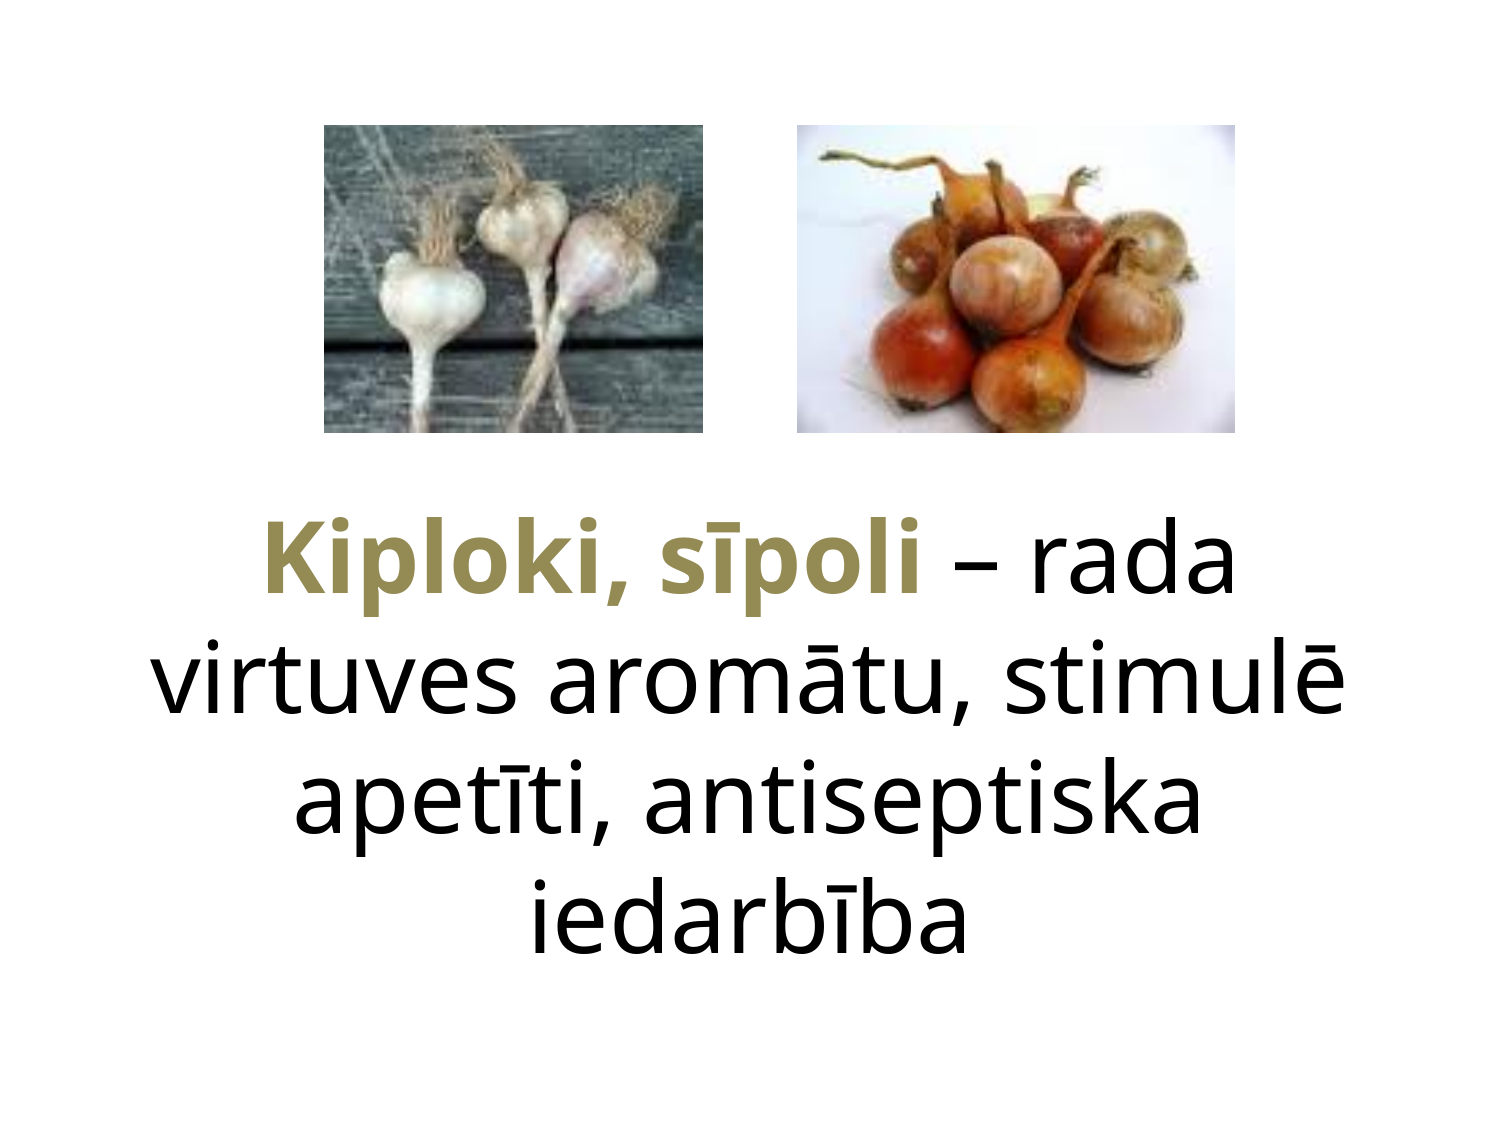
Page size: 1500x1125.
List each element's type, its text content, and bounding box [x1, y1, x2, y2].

title Kiploki, sīpoli – rada virtuves aromātu, stimulē apetīti, antiseptiska iedarbība [112, 444, 1388, 1024]
picture [796, 125, 1235, 433]
picture [324, 125, 703, 433]
